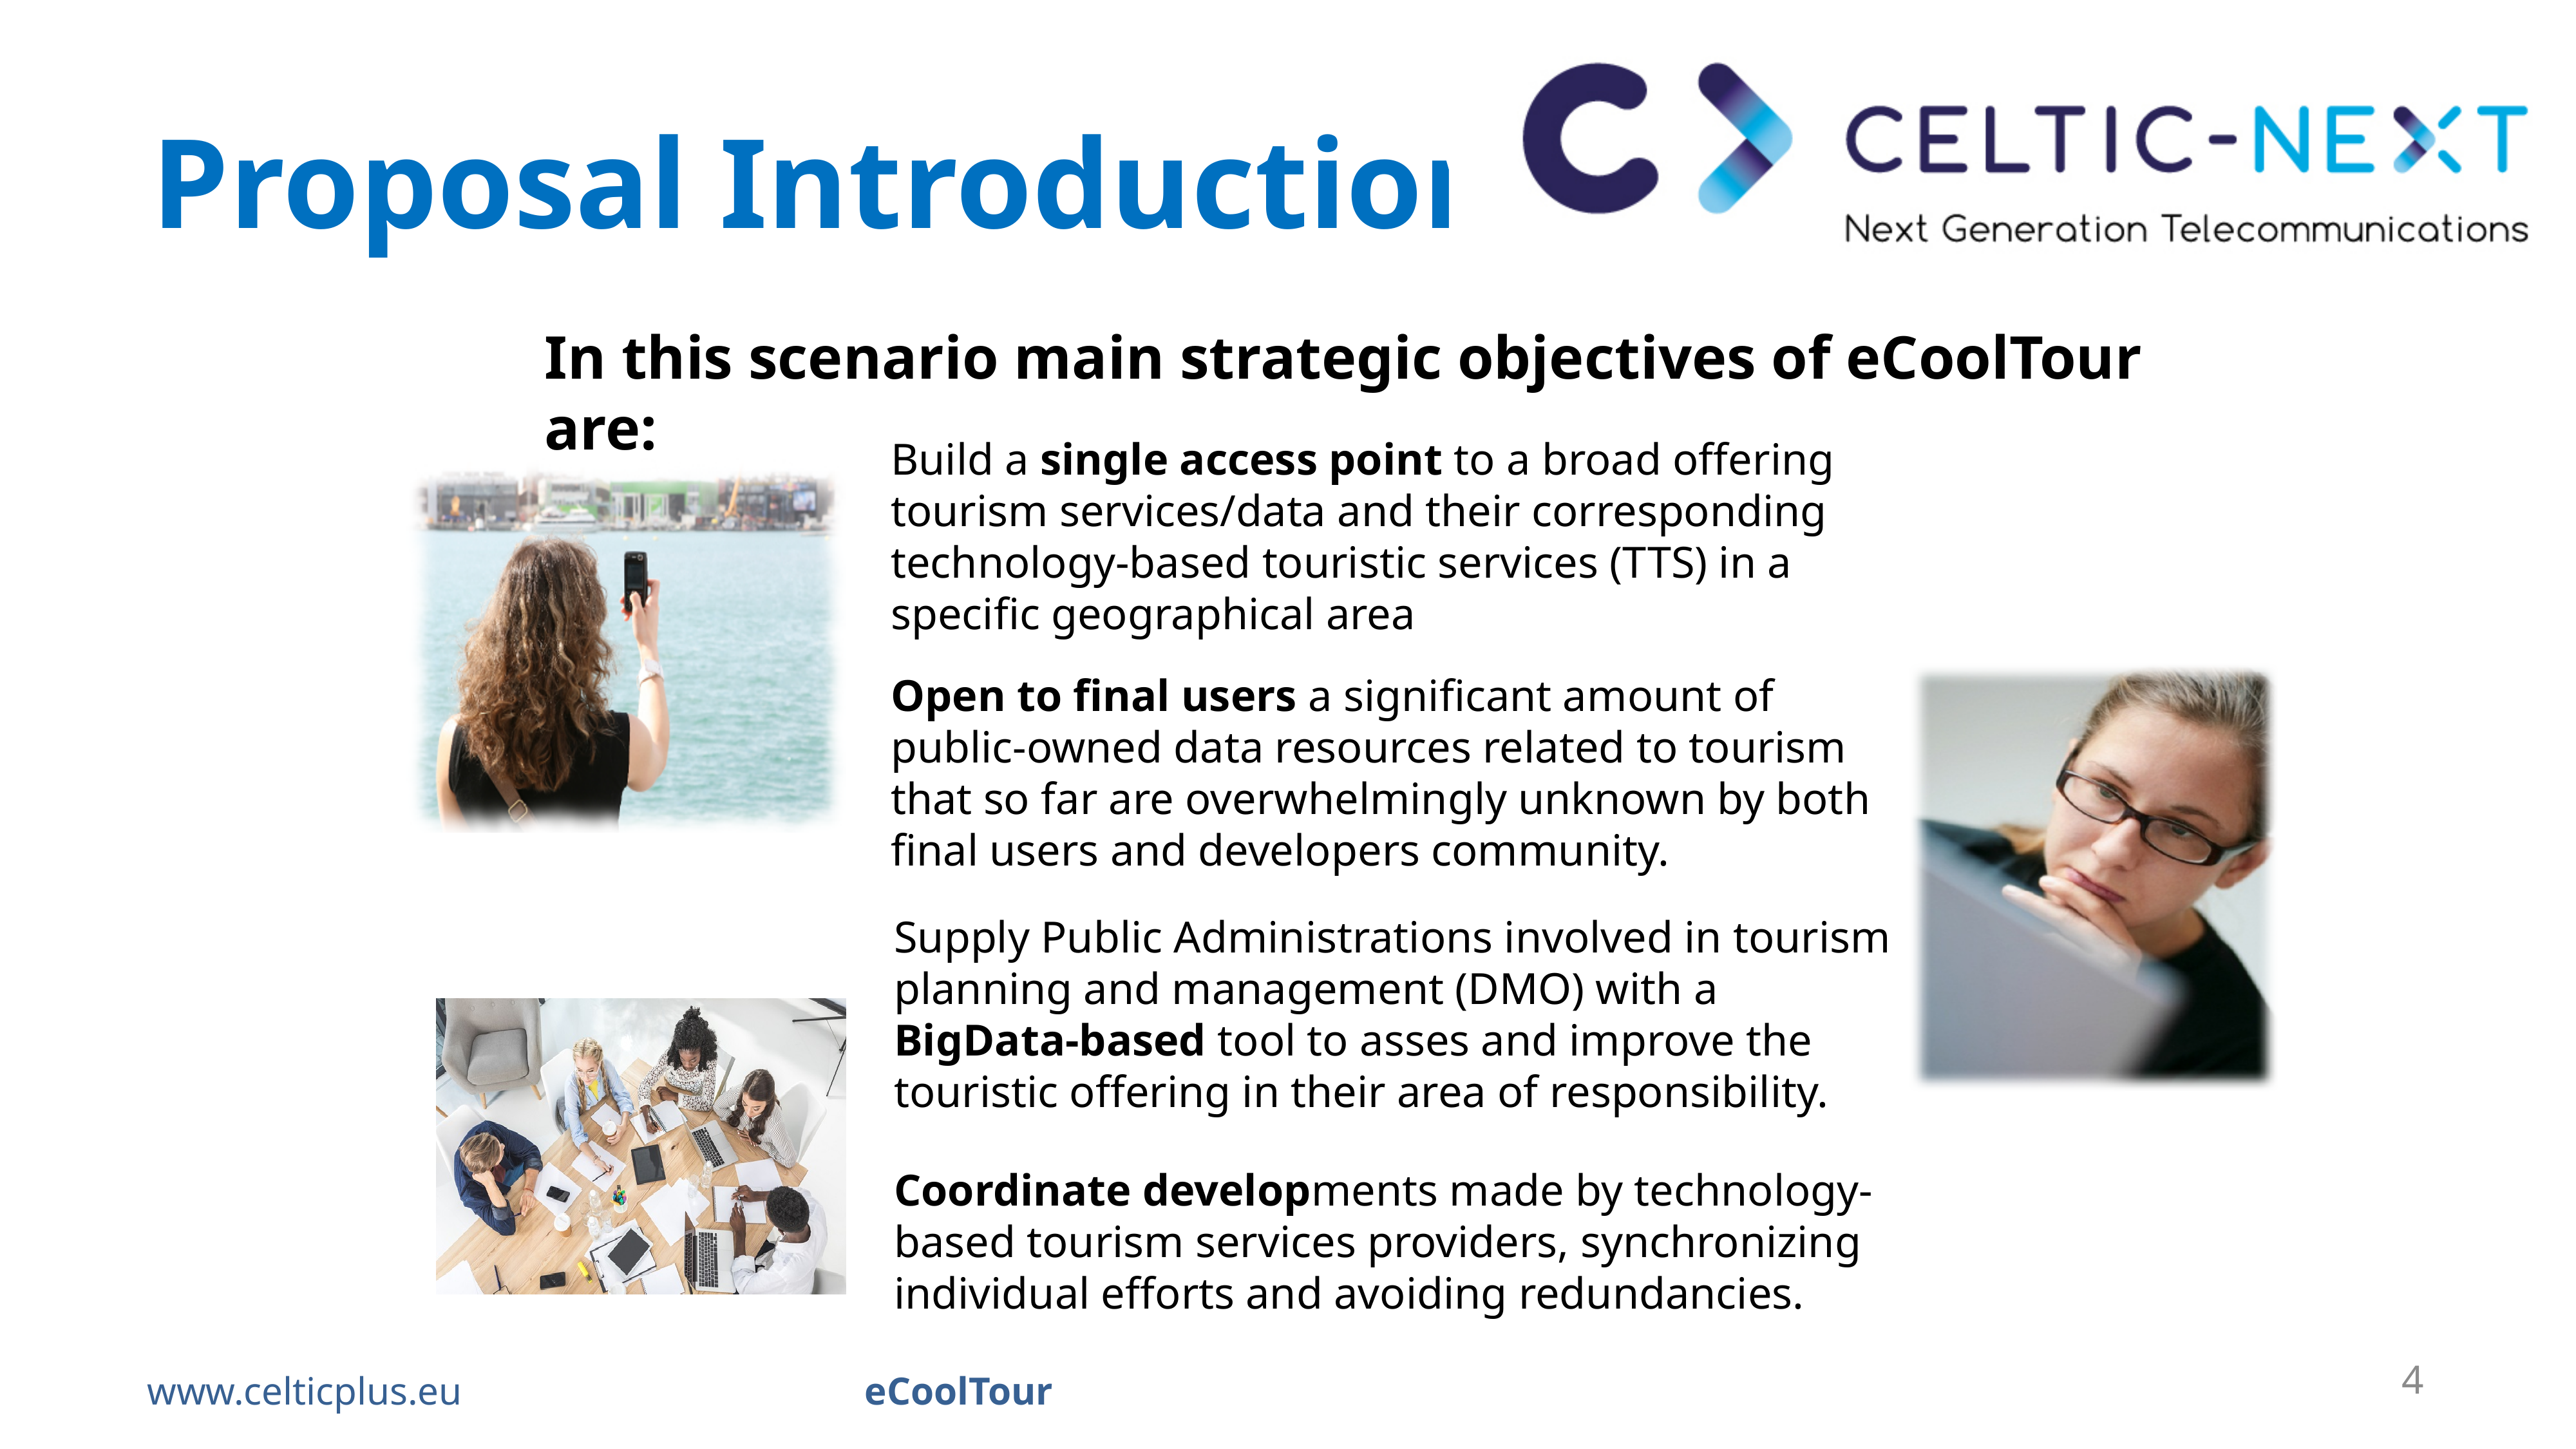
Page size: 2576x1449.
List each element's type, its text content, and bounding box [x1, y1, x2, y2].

text_box Supply Public Administrations involved in tourism planning and management (DMO) with a BigData-based tool to asses and improve the touristic offering in their area of responsibility. [884, 905, 1908, 1121]
picture [1448, 1, 2576, 316]
text_box [147, 144, 1446, 245]
text_box Build a single access point to a broad offering tourism services/data and their corresponding technology-based touristic services (TTS) in a specific geographical area [881, 427, 1882, 643]
text_box Open to final users a significant amount of public-owned data resources related to tourism that so far are overwhelmingly unknown by both final users and developers community. [881, 663, 1908, 880]
title Proposal Introduction (1) [129, 58, 1446, 300]
text_box In this scenario main strategic objectives of eCoolTour are: [535, 315, 2239, 467]
picture [1909, 663, 2279, 1092]
text_box www.celticplus.eu eCoolTour [124, 1356, 2293, 1425]
text_box Coordinate developments made by technology-based tourism services providers, synchronizing individual efforts and avoiding redundancies. [884, 1158, 1908, 1322]
picture [435, 998, 846, 1295]
picture [405, 457, 846, 833]
slide_number 4 [1846, 1343, 2447, 1421]
